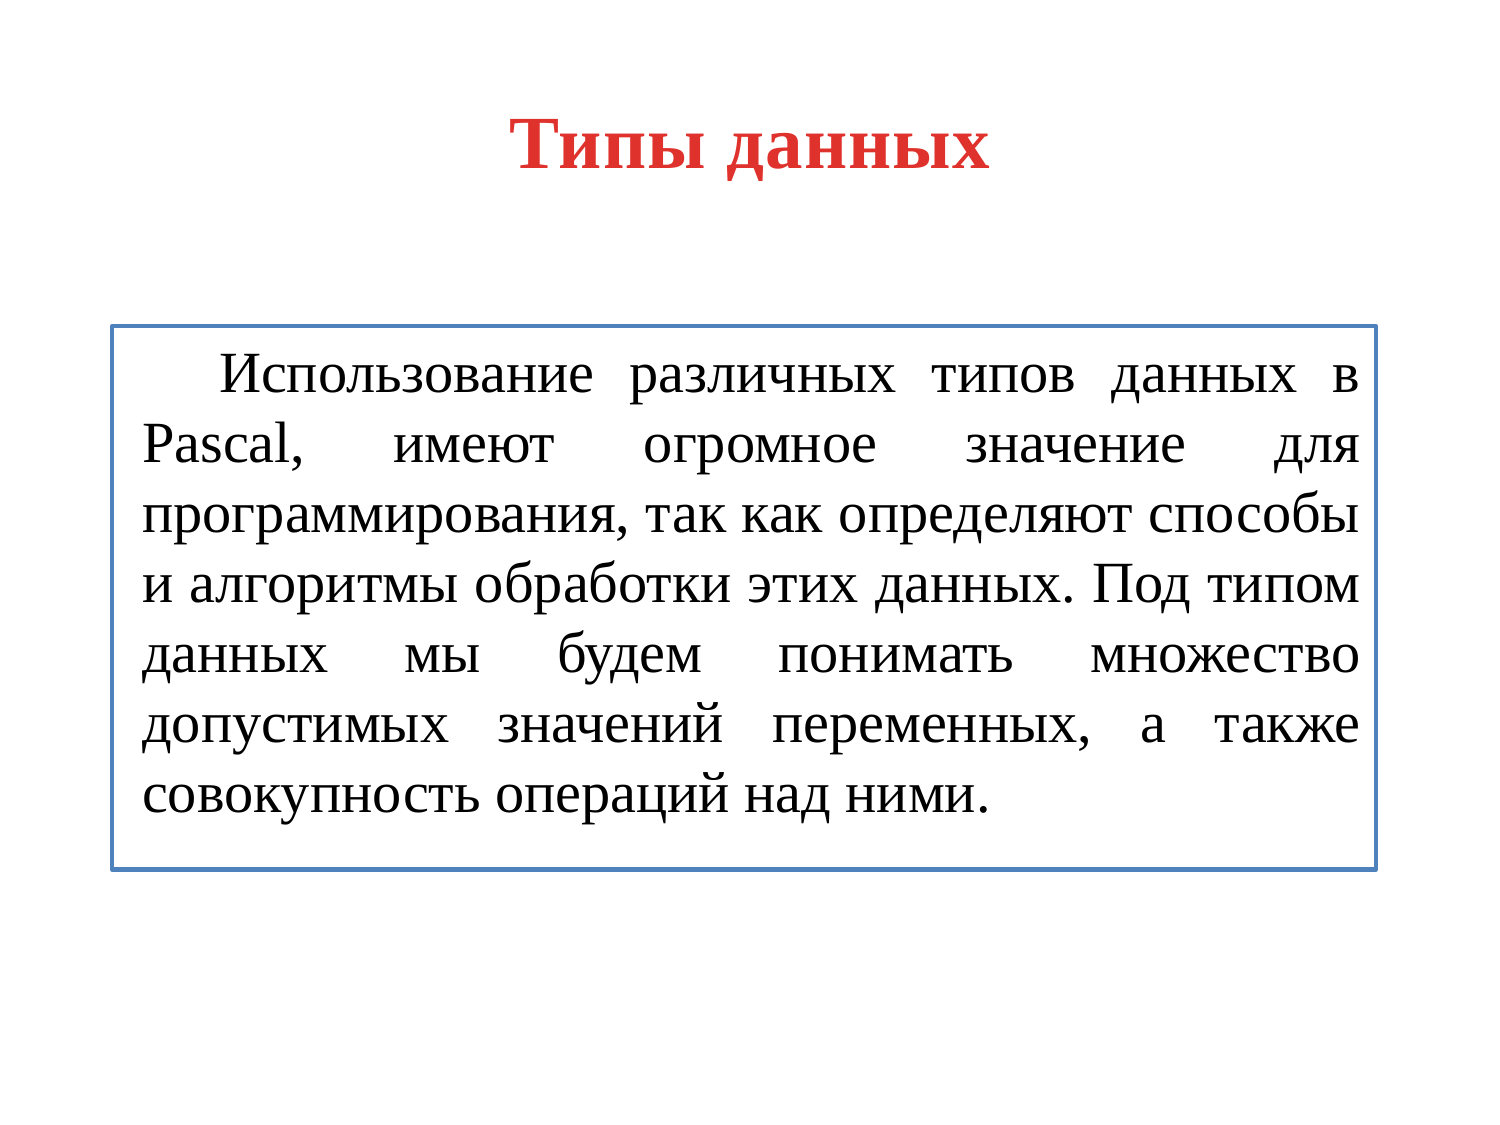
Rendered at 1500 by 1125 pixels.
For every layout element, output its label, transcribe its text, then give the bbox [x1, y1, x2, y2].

list Использование различных типов данных в Pascal, имеют огромное значение для программирования, так как определяют способы и алгоритмы обработки этих данных. Под типом данных мы будем понимать множество допустимых значений переменных, а также совокупность операций над ними. [110, 324, 1378, 872]
title Типы данных [75, 45, 1425, 233]
